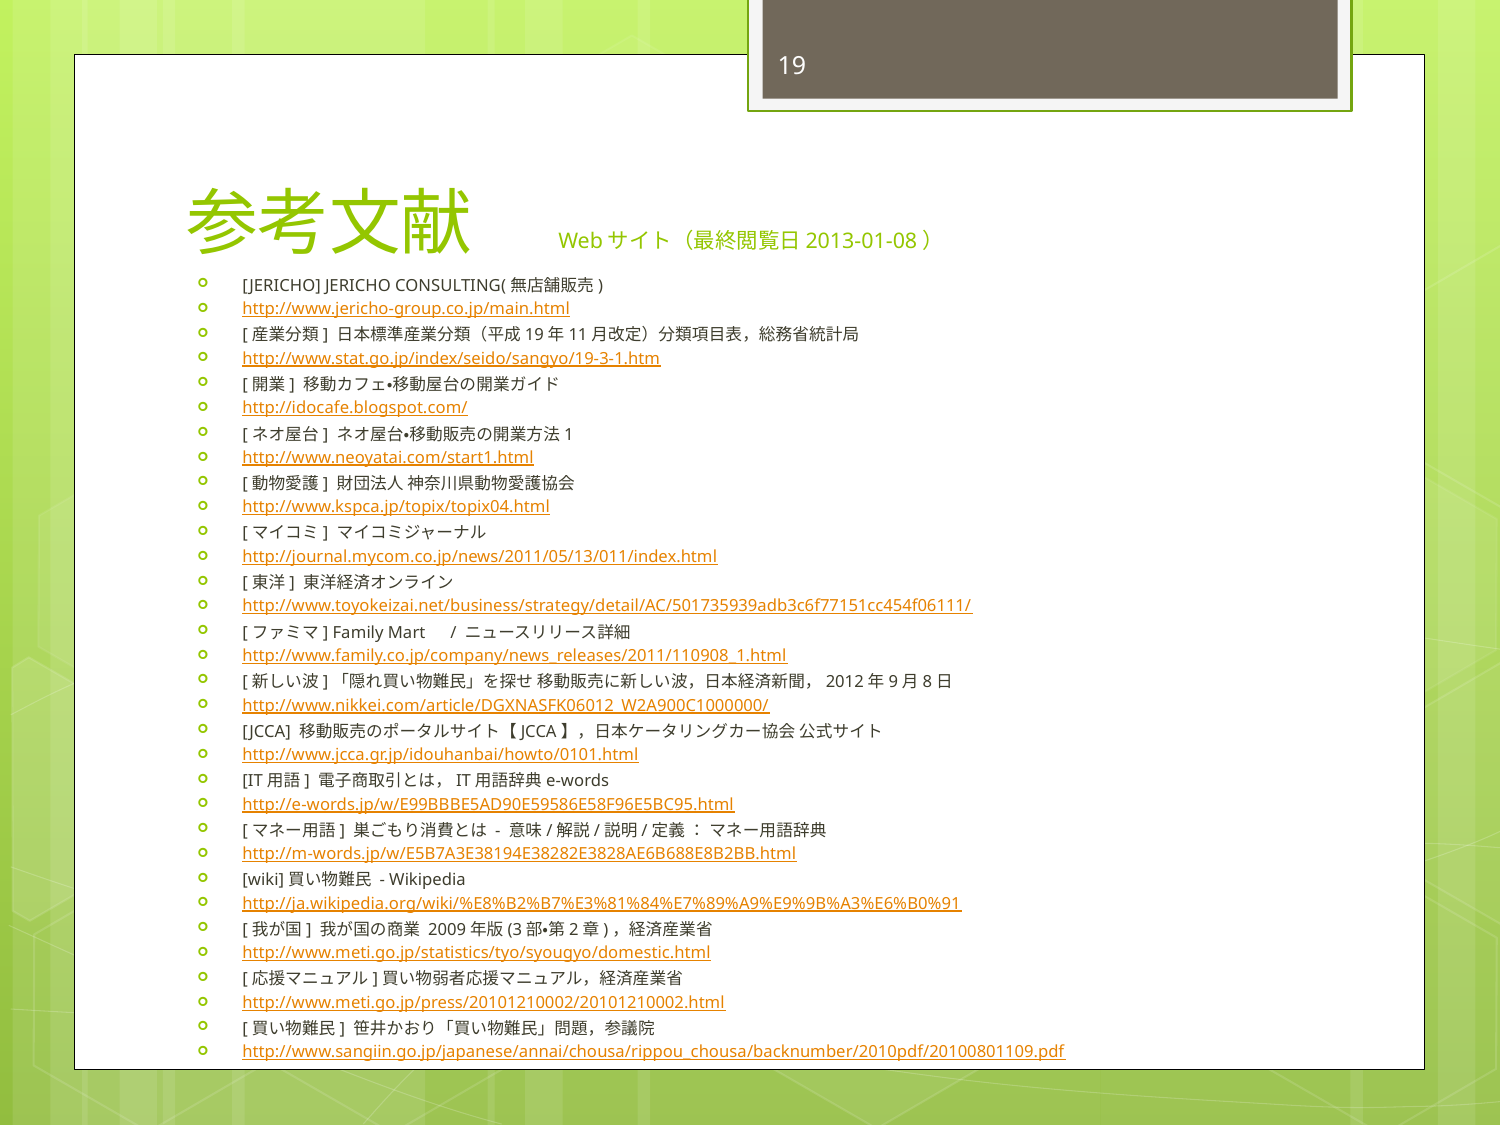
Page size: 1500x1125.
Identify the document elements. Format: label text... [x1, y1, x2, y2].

title 参考文献 Webサイト（最終閲覧日2013-01-08） [171, 168, 1324, 357]
slide_number 19 [762, 36, 982, 97]
list [JERICHO] JERICHO CONSULTING(無店舗販売) http://www.jericho-group.co.jp/main.html [産業分類] 日本標準産業分類（平成19年11月改定）分類項目表，総務省統計局 http://www.stat.go.jp/index/seido/sangyo/19-3-1.htm [開業] 移動カフェ・移動屋台の開業ガイド http://idocafe.blogspot.com/ [ネオ屋台] ネオ屋台・移動販売の開業方法1 http://www.neoyatai.com/start1.html [動物愛護] 財団法人 神奈川県動物愛護協会 http://www.kspca.jp/topix/topix04.html [マイコミ] マイコミジャーナル http://journal.mycom.co.jp/news/2011/05/13/011/index.html [東洋] 東洋経済オンライン http://www.toyokeizai.net/business/strategy/detail/AC/501735939adb3c6f77151cc454f06111/ [ファミマ] Family Mart / ニュースリリース詳細 http://www.family.co.jp/company/news_releases/2011/110908_1.html [新しい波]「隠れ買い物難民」を探せ 移動販売に新しい波，日本経済新聞，2012年9月8日 http://www.nikkei.com/article/DGXNASFK06012_W2A900C1000000/ [JCCA] 移動販売のポータルサイト【JCCA】，日本ケータリングカー協会 公式サイト http://www.jcca.gr.jp/idouhanbai/howto/0101.html [IT用語] 電子商取引とは，IT用語辞典e-words http://e-words.jp/w/E99BBBE5AD90E59586E58F96E5BC95.html [マネー用語] 巣ごもり消費とは - 意味/解説/説明/定義 ： マネー用語辞典 http://m-words.jp/w/E5B7A3E38194E38282E3828AE6B688E8B2BB.html [wiki]買い物難民 - Wikipedia http://ja.wikipedia.org/wiki/%E8%B2%B7%E3%81%84%E7%89%A9%E9%9B%A3%E6%B0%91 [我が国] 我が国の商業 2009年版(3部・第2章)，経済産業省 http://www.meti.go.jp/statistics/tyo/syougyo/domestic.html [応援マニュアル]買い物弱者応援マニュアル，経済産業省 http://www.meti.go.jp/press/20101210002/20101210002.html [買い物難民] 笹井かおり「買い物難民」問題，参議院 http://www.sangiin.go.jp/japanese/annai/chousa/rippou_chousa/backnumber/2010pdf/20100801109.pdf [171, 267, 1283, 1012]
